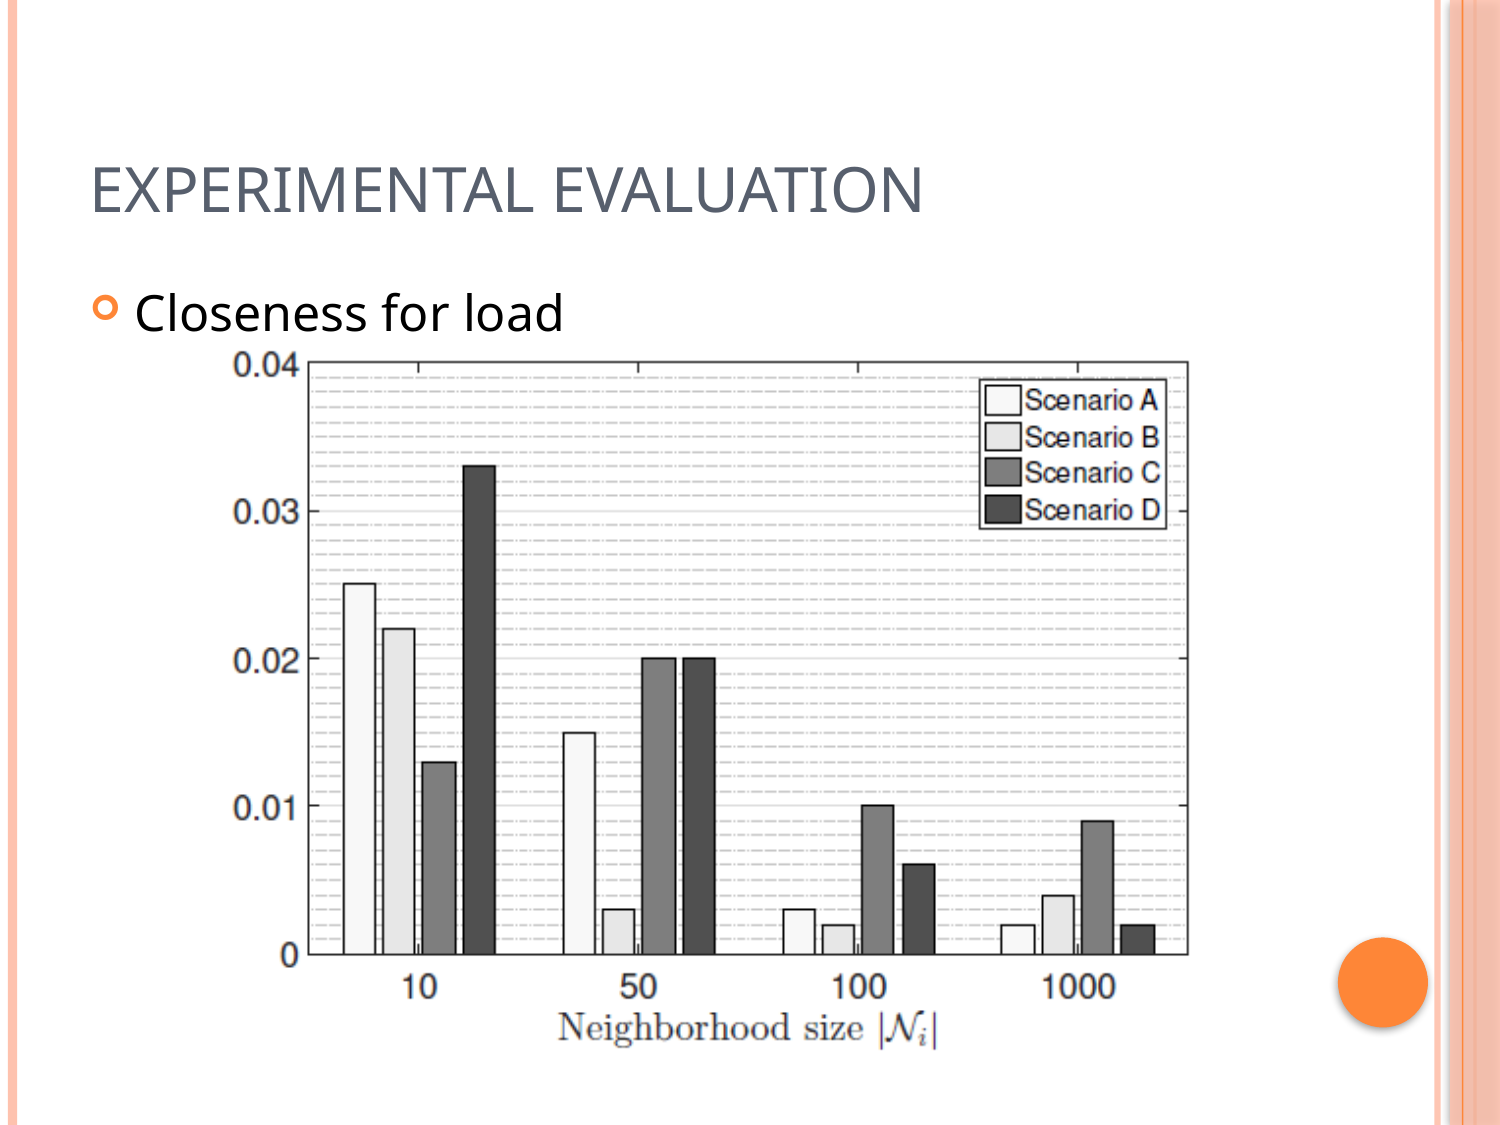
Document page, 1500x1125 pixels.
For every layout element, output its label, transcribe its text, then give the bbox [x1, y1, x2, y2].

list Closeness for load [75, 262, 1300, 1062]
title Experimental Evaluation [75, 45, 1300, 233]
picture [199, 337, 1202, 1063]
